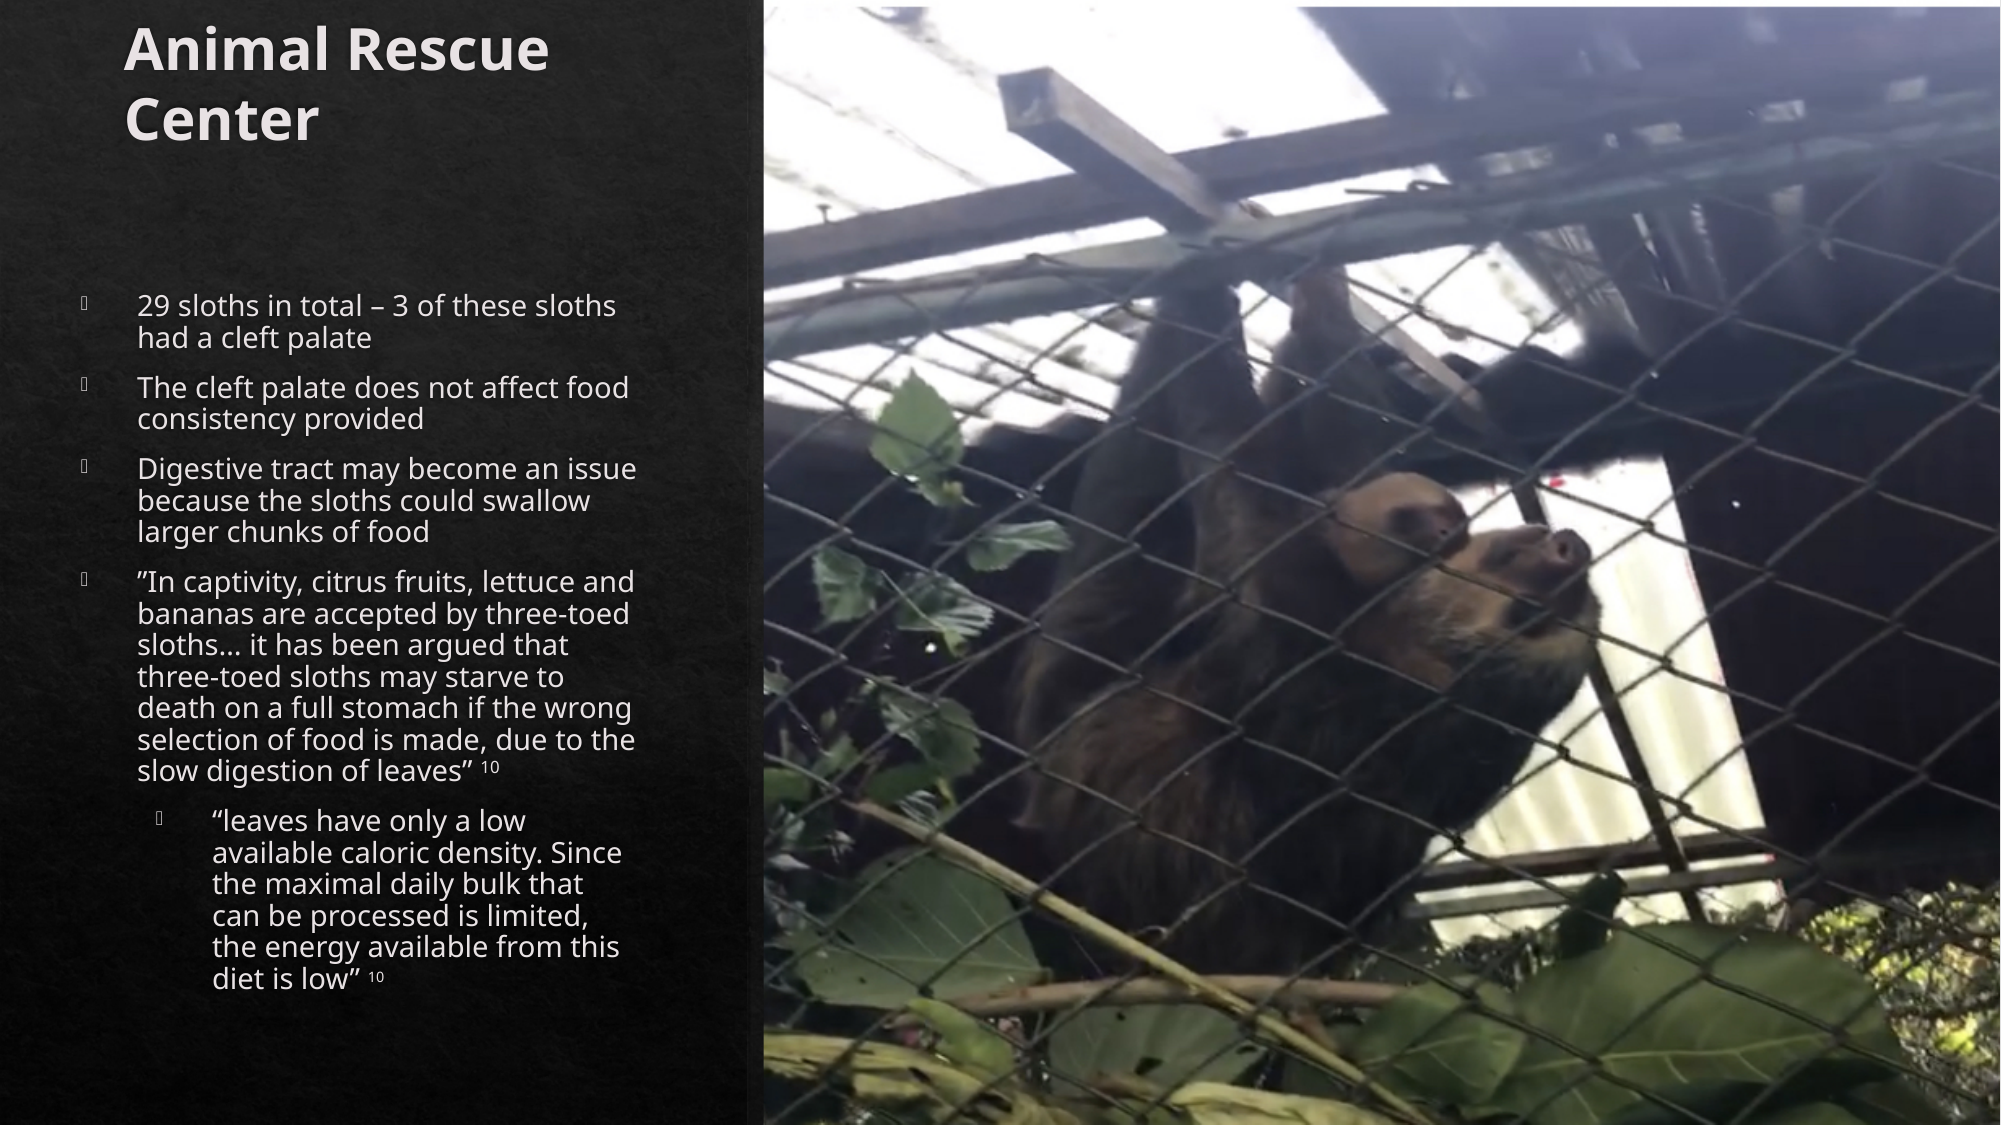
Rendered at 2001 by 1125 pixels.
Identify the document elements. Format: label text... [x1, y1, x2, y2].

title Animal Rescue Center [108, 0, 739, 160]
text_box [0, 0, 737, 1125]
subtitle 29 sloths in total – 3 of these sloths had a cleft palate The cleft palate does not affect food consistency provided Digestive tract may become an issue because the sloths could swallow larger chunks of food ”In captivity, citrus fruits, lettuce and bananas are accepted by three-toed sloths… it has been argued that three-toed sloths may starve to death on a full stomach if the wrong selection of food is made, due to the slow digestion of leaves” 10 “leaves have only a low available caloric density. Since the maximal daily bulk that can be processed is limited, the energy available from this diet is low” 10 [65, 284, 655, 1050]
picture [746, 0, 2000, 1125]
